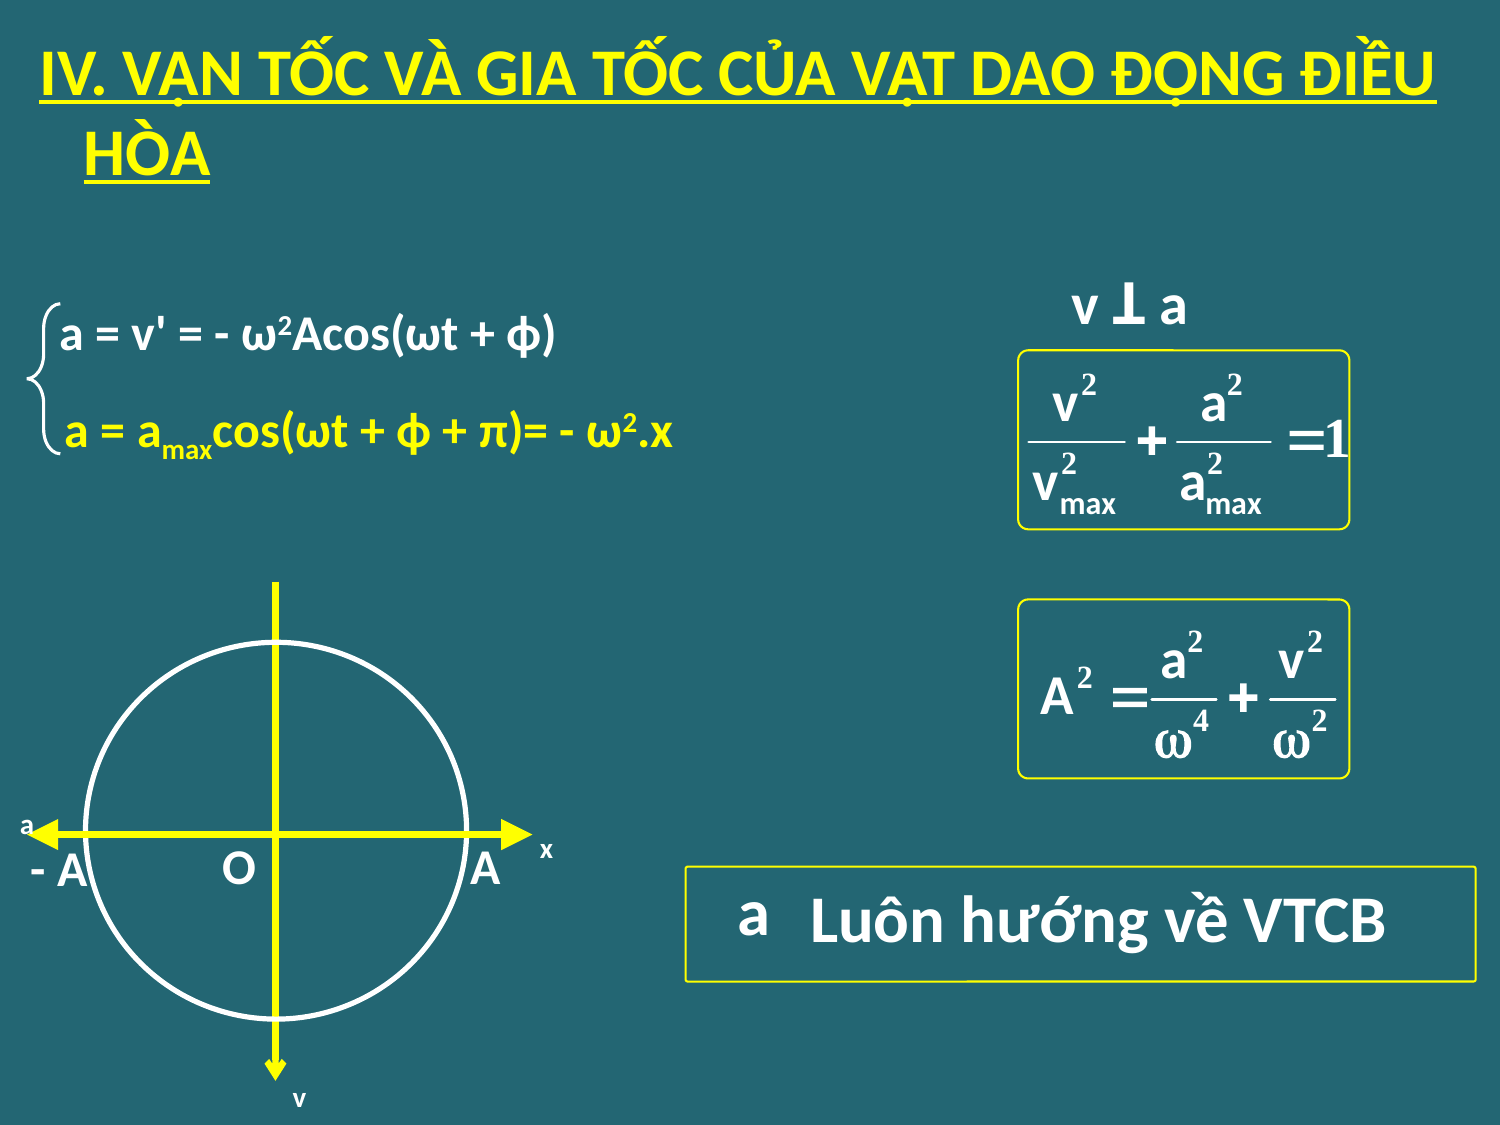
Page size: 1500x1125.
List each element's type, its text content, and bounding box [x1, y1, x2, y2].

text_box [685, 859, 1476, 982]
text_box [1018, 599, 1350, 779]
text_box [0, 581, 574, 1106]
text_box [1018, 245, 1357, 530]
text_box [26, 281, 750, 459]
text_box IV. VẬN TỐC VÀ GIA TỐC CỦA VẬT DAO ĐỘNG ĐIỀU HÒA [24, 21, 1473, 228]
